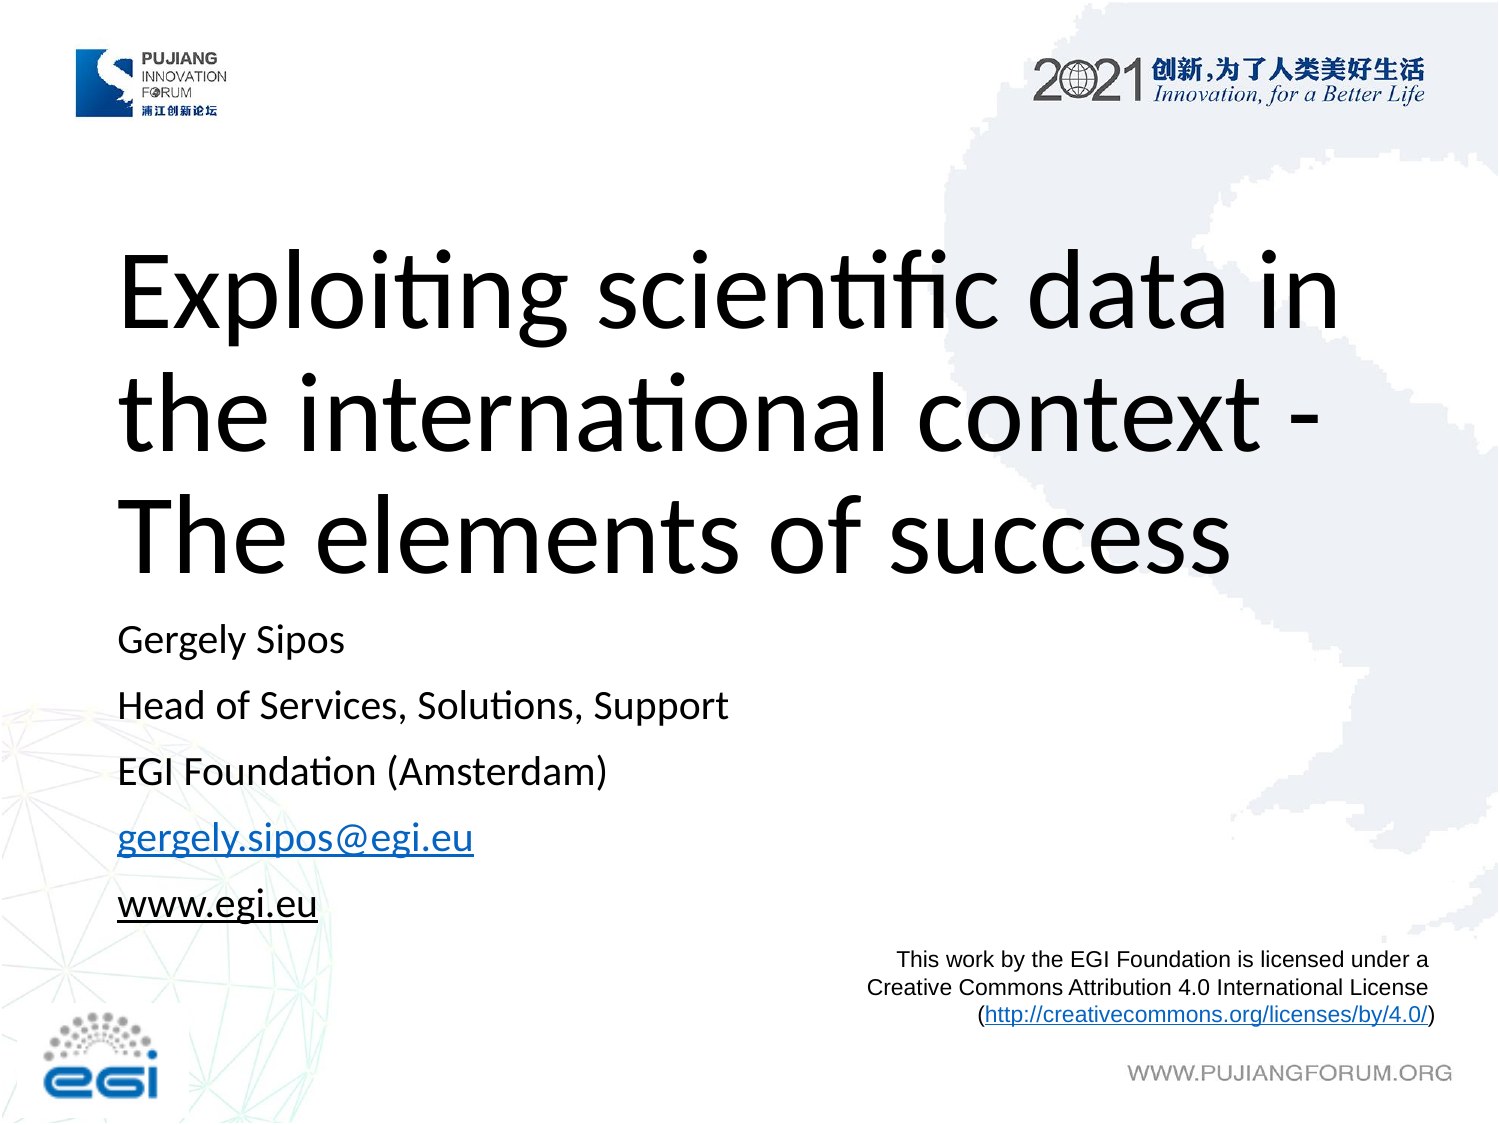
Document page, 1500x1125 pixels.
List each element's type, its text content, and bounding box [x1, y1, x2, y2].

text_box This work by the EGI Foundation is licensed under a Creative Commons Attribution 4.0 International License (http://creativecommons.org/licenses/by/4.0/) [851, 937, 1451, 1035]
list Gergely Sipos Head of Services, Solutions, Support EGI Foundation (Amsterdam) gergely.sipos@egi.eu www.egi.eu [102, 610, 1397, 1008]
picture [2, 2, 1498, 1123]
title Exploiting scientific data in the international context - The elements of success [102, 138, 1397, 607]
